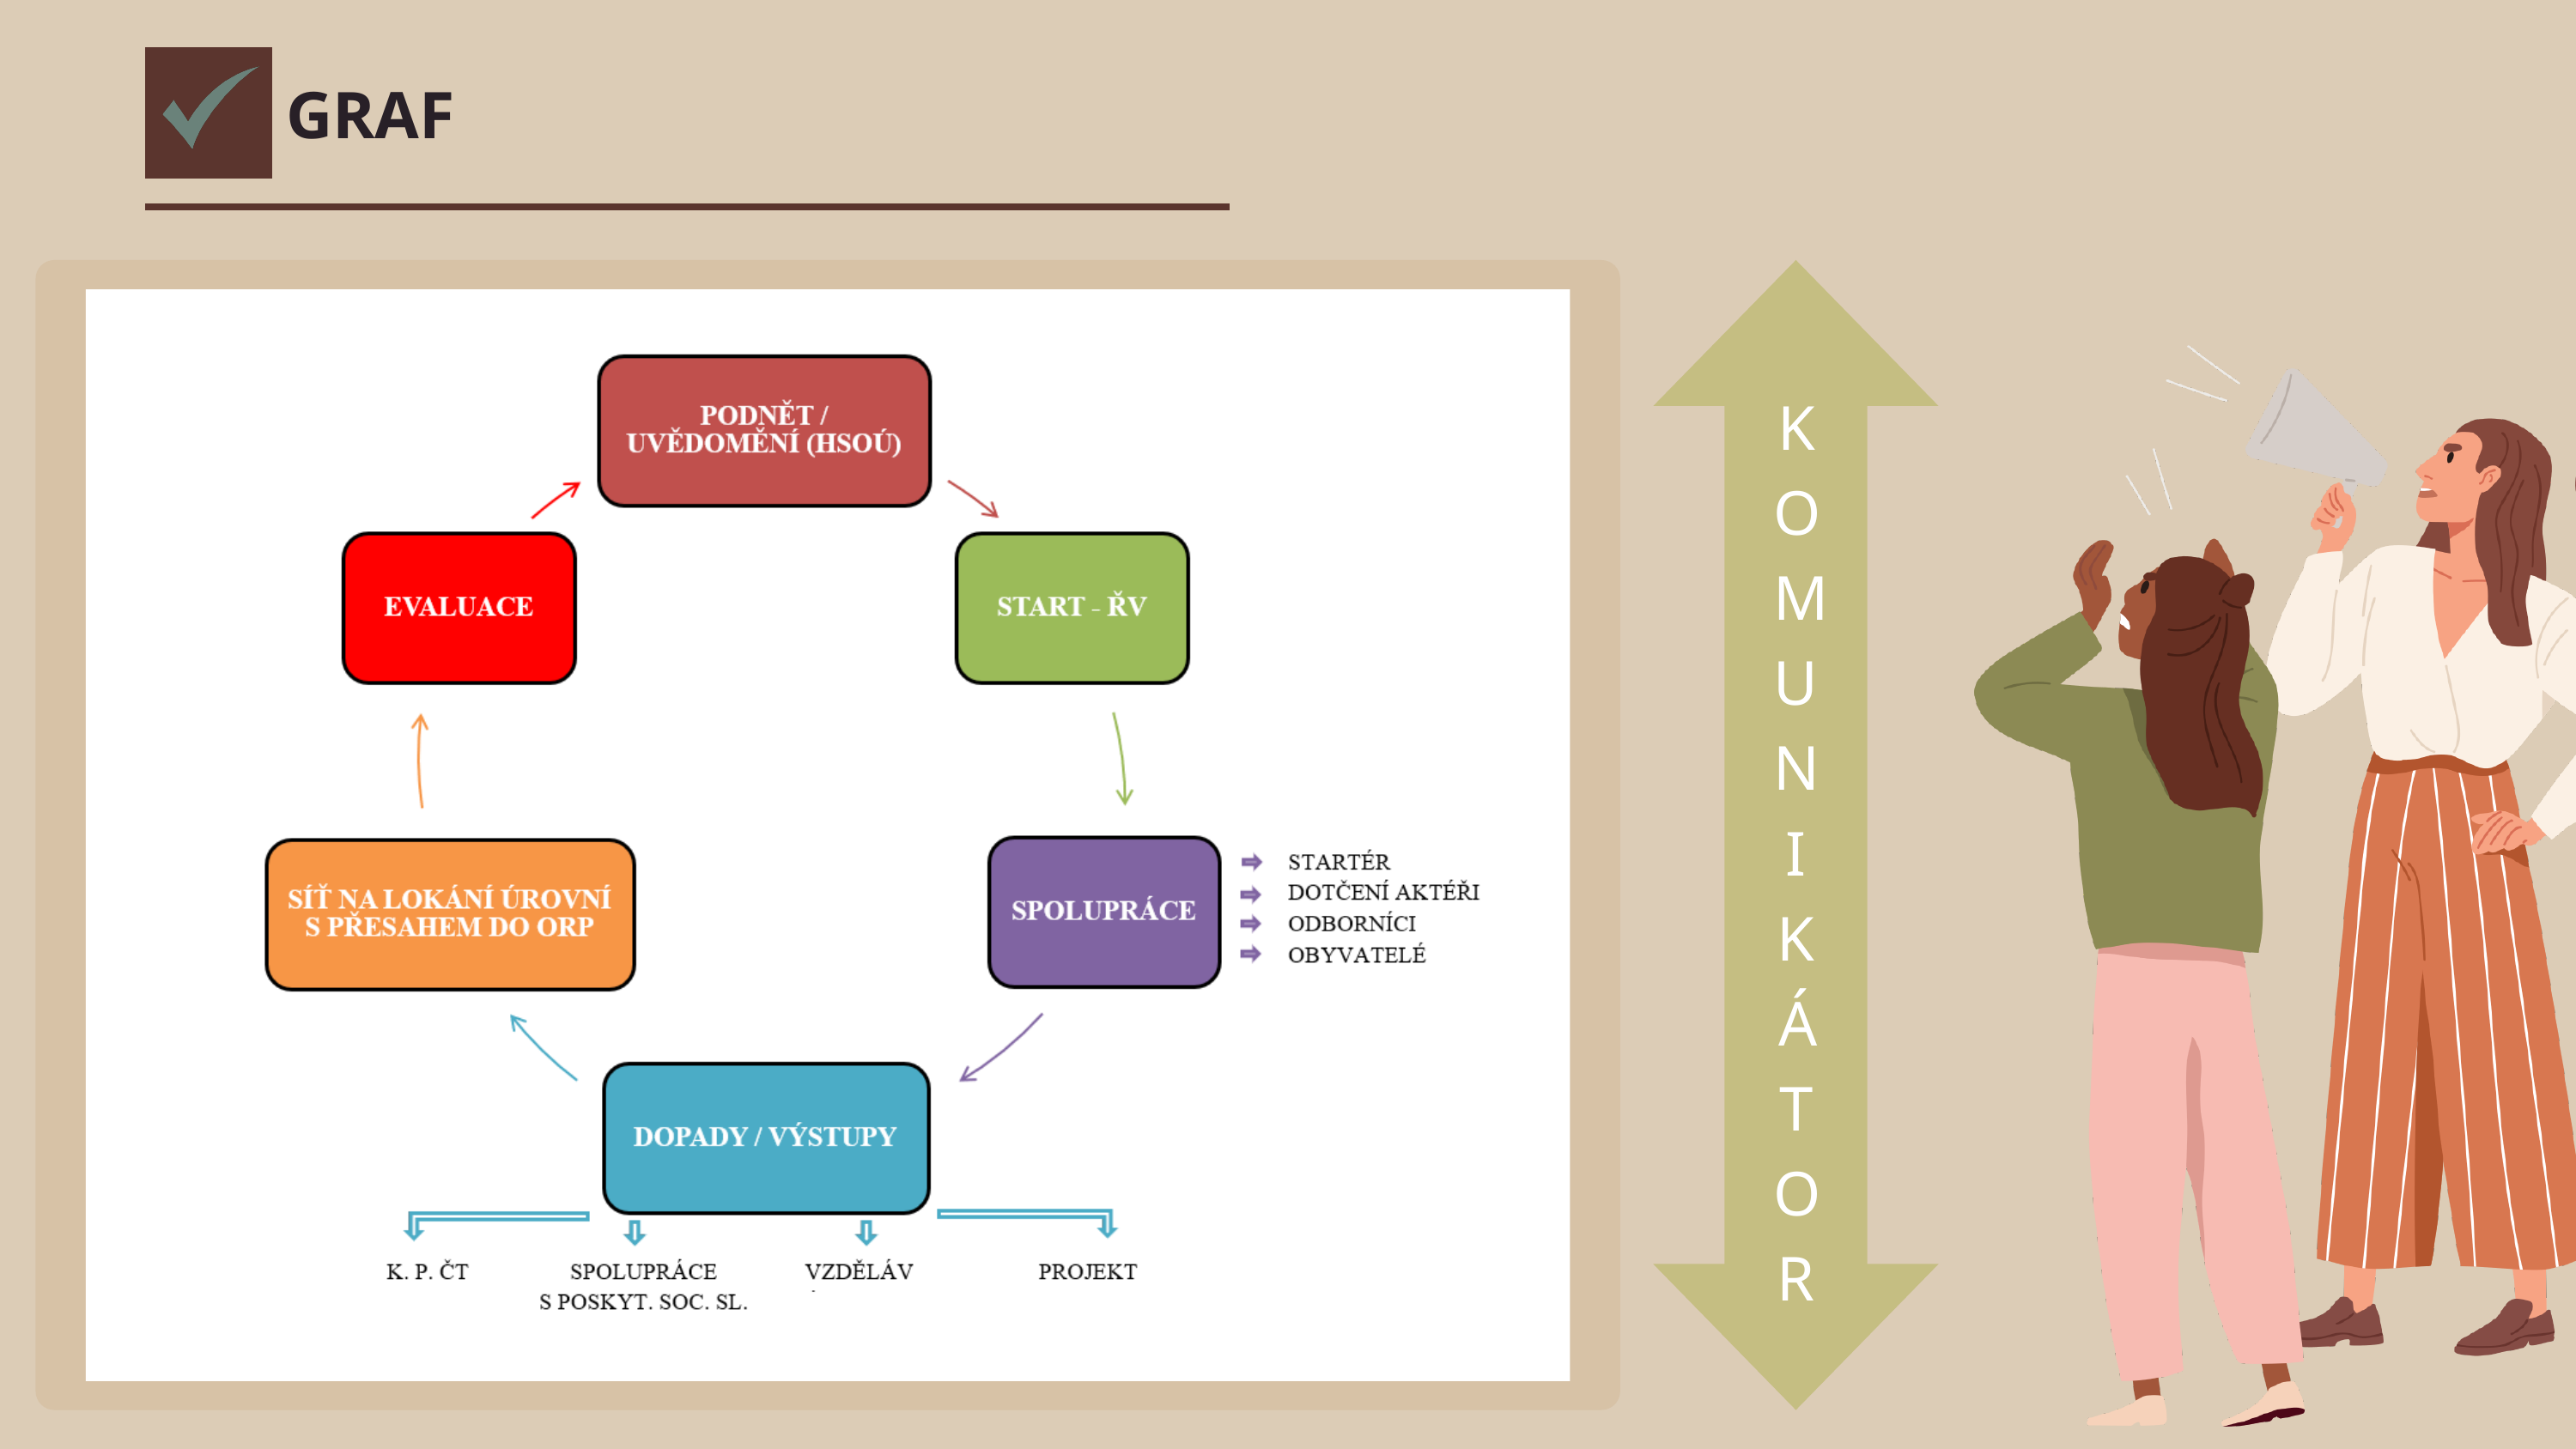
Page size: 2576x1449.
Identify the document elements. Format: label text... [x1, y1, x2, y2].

text_box KOMUNIKÁTOR [1773, 377, 1819, 690]
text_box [144, 46, 272, 179]
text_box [35, 259, 1621, 1410]
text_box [144, 203, 1230, 211]
text_box GRAF [286, 61, 1089, 152]
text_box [1220, 692, 2372, 979]
text_box KOMUNIKÁTOR [1773, 985, 1819, 1313]
text_box [1971, 289, 2576, 1427]
